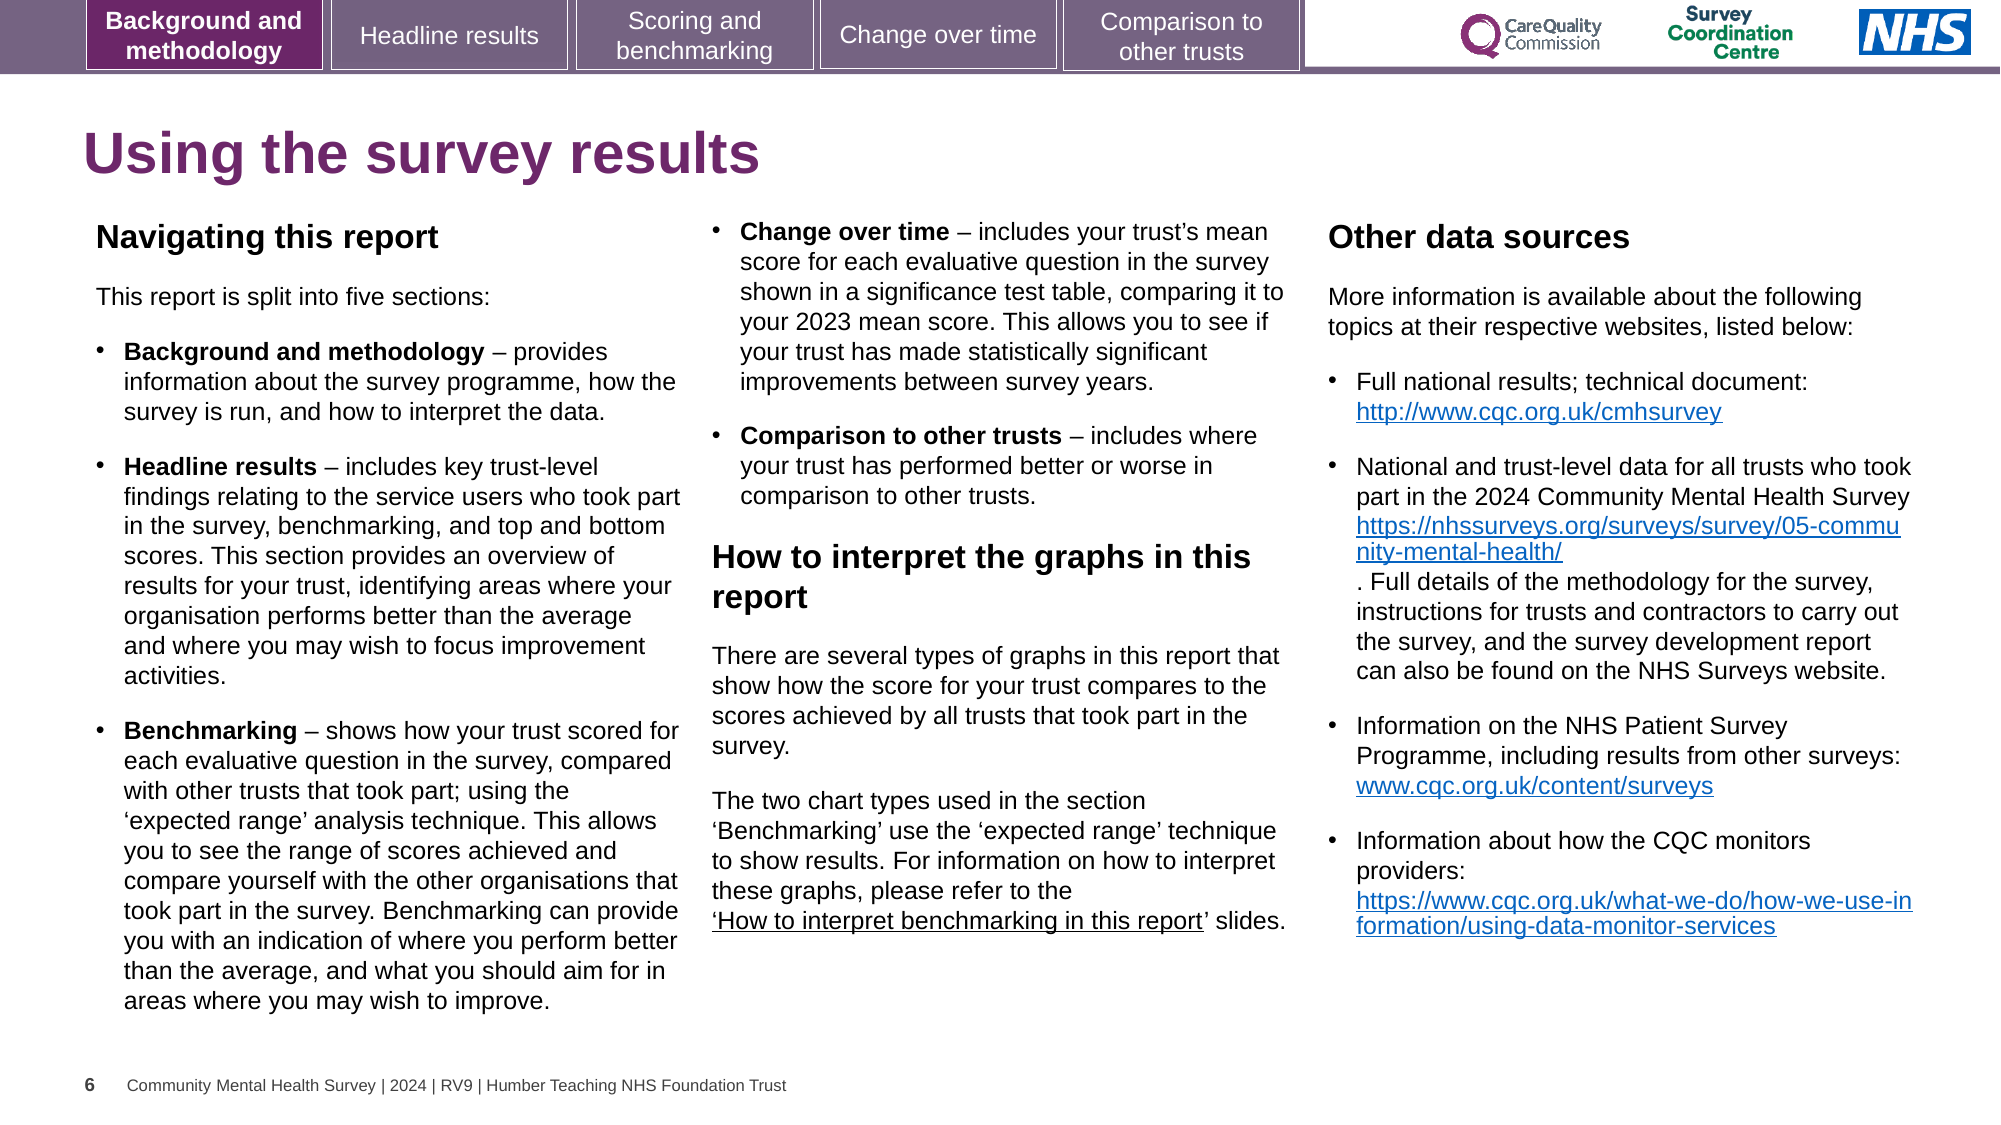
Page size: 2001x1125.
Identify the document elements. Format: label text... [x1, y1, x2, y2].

text_box Navigating this report This report is split into five sections: Background and methodology – provides information about the survey programme, how the survey is run, and how to interpret the data. Headline results – includes key trust-level findings relating to the service users who took part in the survey, benchmarking, and top and bottom scores. This section provides an overview of results for your trust, identifying areas where your organisation performs better than the average and where you may wish to focus improvement activities. Benchmarking – shows how your trust scored for each evaluative question in the survey, compared with other trusts that took part; using the ‘expected range’ analysis technique. This allows you to see the range of scores achieved and compare yourself with the other organisations that took part in the survey. Benchmarking can provide you with an indication of where you perform better than the average, and what you should aim for in areas where you may wish to improve. Change over time – includes your trust’s mean score for each evaluative question in the survey shown in a significance test table, comparing it to your 2023 mean score. This allows you to see if your trust has made statistically significant improvements between survey years. Comparison to other trusts – includes where your trust has performed better or worse in comparison to other trusts. How to interpret the graphs in this report There are several types of graphs in this report that show how the score for your trust compares to the scores achieved by all trusts that took part in the survey. The two chart types used in the section ‘Benchmarking’ use the ‘expected range’ technique to show results. For information on how to interpret these graphs, please refer to the ‘How to interpret benchmarking in this report’ slides. Other data sources More information is available about the following topics at their respective websites, listed below: Full national results; technical document: http://www.cqc.org.uk/cmhsurvey National and trust-level data for all trusts who took part in the 2024 Community Mental Health Survey https://nhssurveys.org/surveys/survey/05-community-mental-health/. Full details of the methodology for the survey, instructions for trusts and contractors to carry out the survey, and the survey development report can also be found on the NHS Surveys website. Information on the NHS Patient Survey Programme, including results from other surveys: www.cqc.org.uk/content/surveys Information about how the CQC monitors providers: https://www.cqc.org.uk/what-we-do/how-we-use-information/using-data-monitor-services [81, 208, 1930, 1036]
picture [1666, 3, 1794, 61]
picture [1460, 13, 1602, 59]
picture [1859, 9, 1971, 55]
title Using the survey results [68, 100, 1942, 209]
text_box 6 [84, 1065, 122, 1125]
